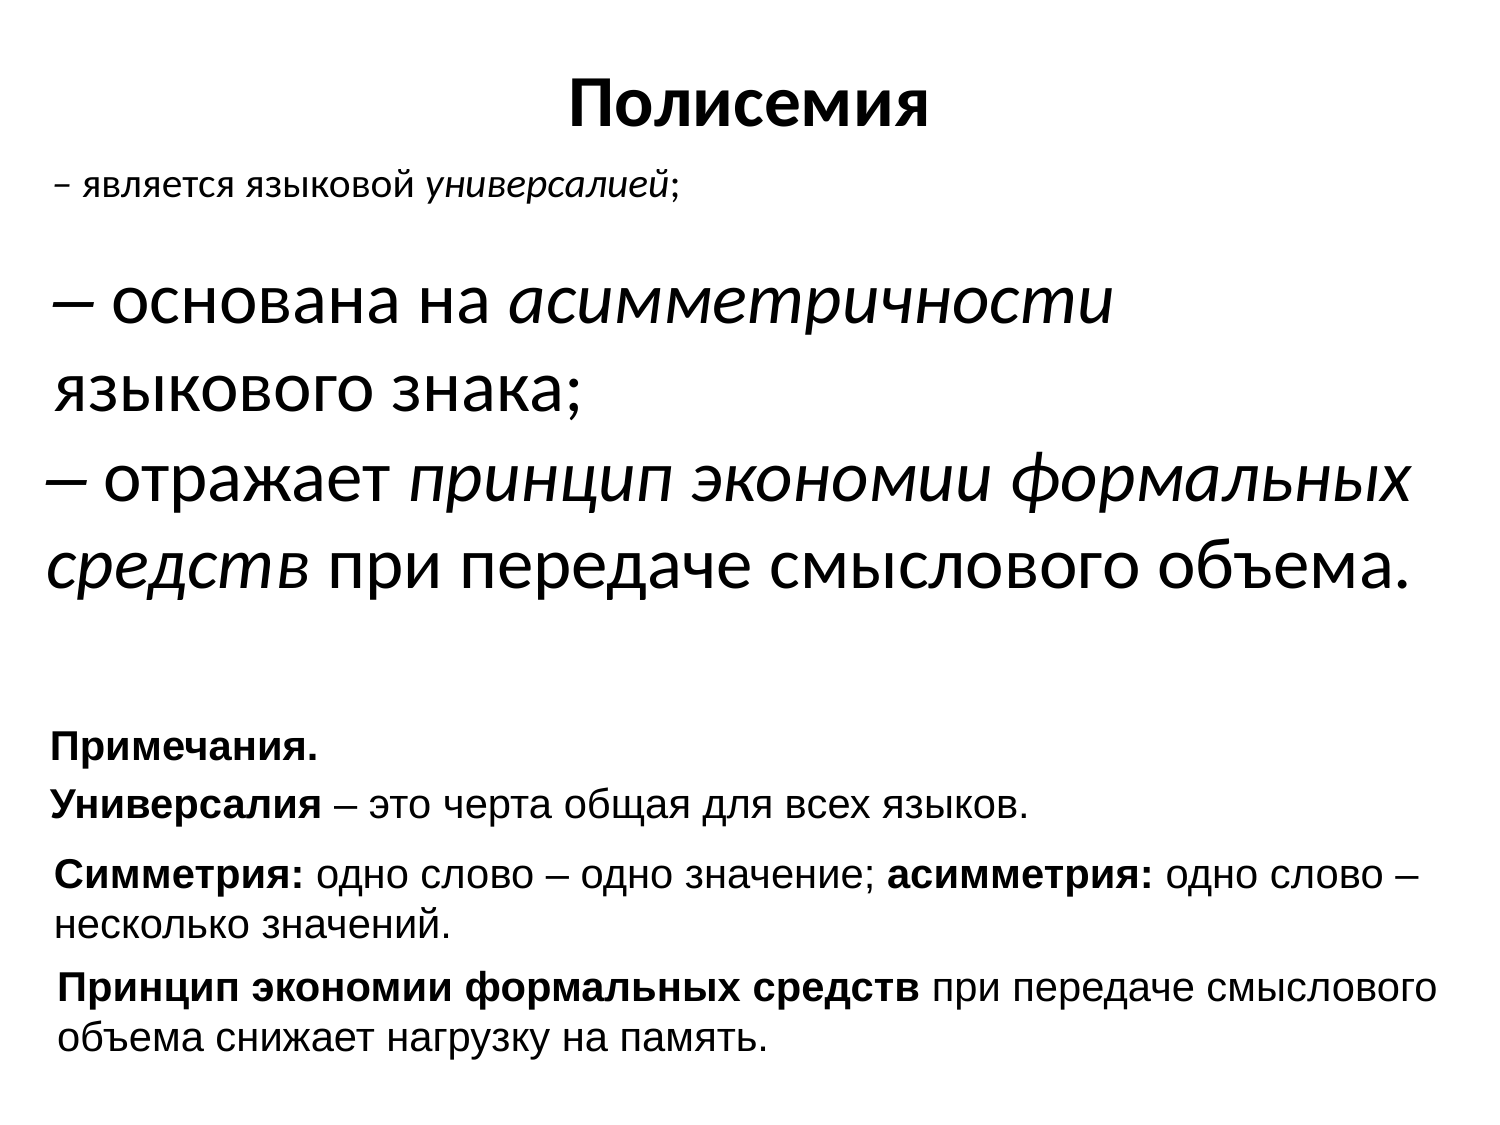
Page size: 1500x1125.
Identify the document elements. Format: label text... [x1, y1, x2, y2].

text_box – основана на асимметричности языкового знака; [39, 243, 1457, 434]
list – является языковой универсалией; [36, 148, 1496, 266]
text_box Принцип экономии формальных средств при передаче смыслового объема снижает нагрузку на память. [42, 952, 1463, 1084]
title Полисемия [75, 45, 1425, 148]
text_box – отражает принцип экономии формальных средств при передаче смыслового объема. [31, 420, 1448, 611]
text_box Симметрия: одно слово – одно значение; асимметрия: одно слово – несколько значений. [39, 839, 1460, 972]
text_box Примечания. Универсалия – это черта общая для всех языков. [35, 711, 1456, 843]
